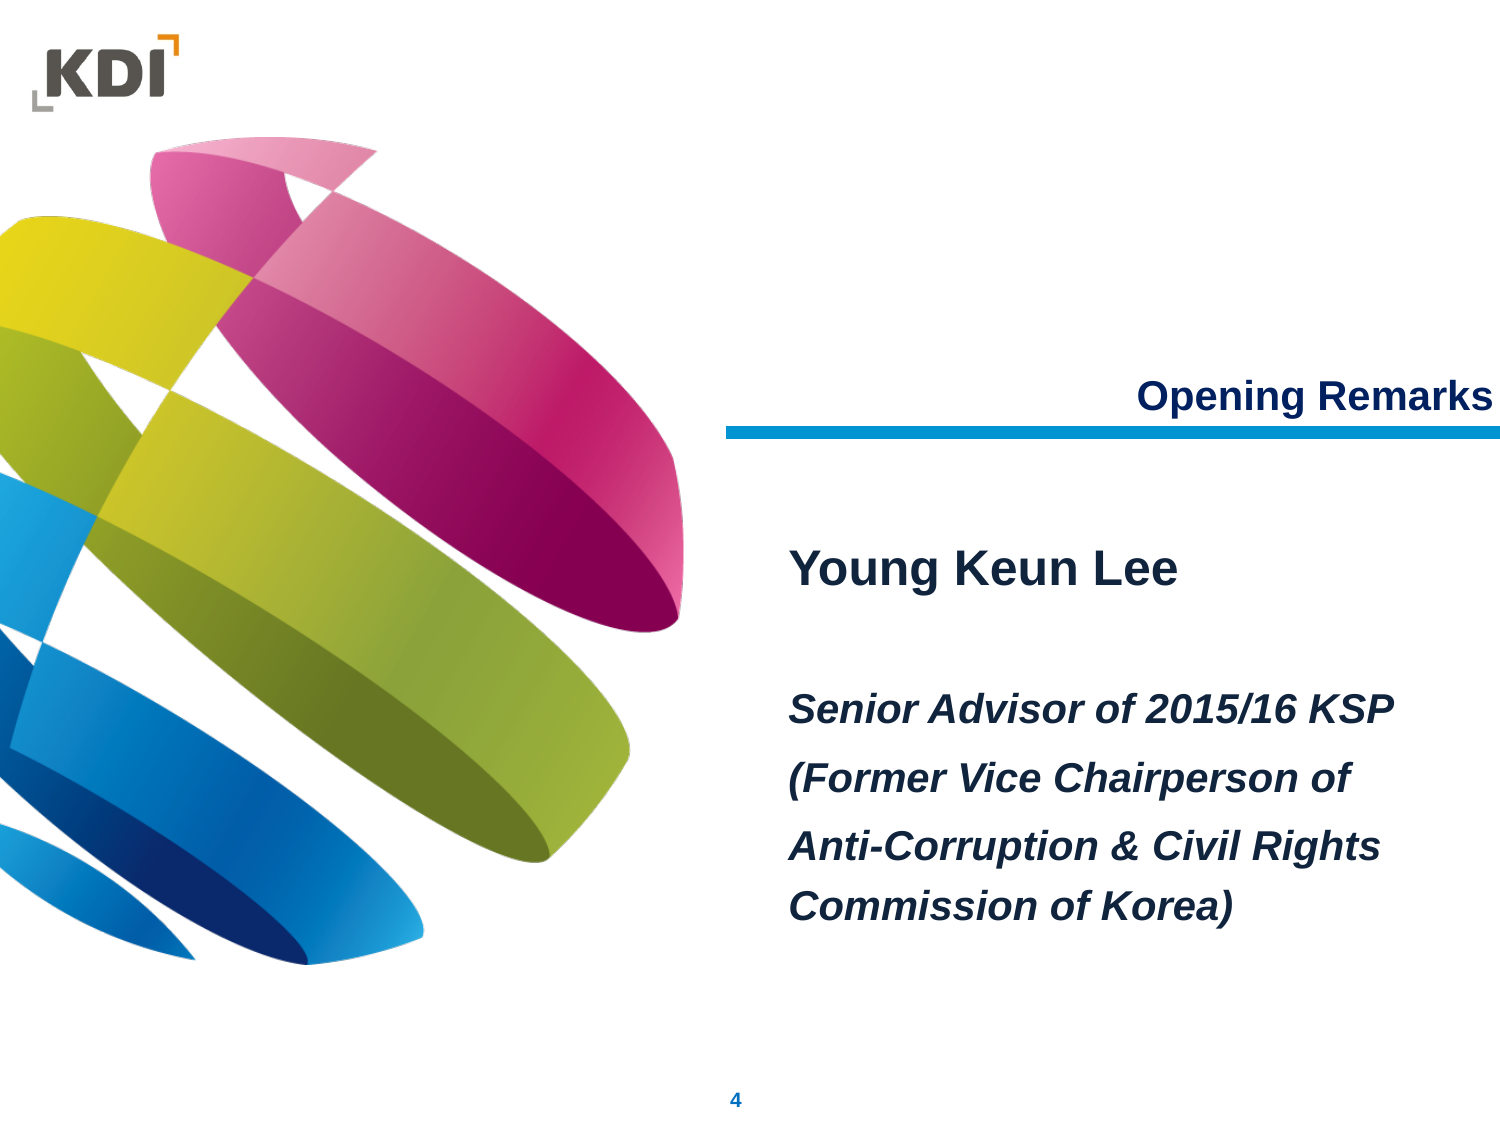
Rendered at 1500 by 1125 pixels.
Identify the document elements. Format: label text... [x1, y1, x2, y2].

picture [0, 0, 207, 126]
picture [0, 137, 687, 965]
slide_number 4 [561, 1069, 911, 1125]
title Opening Remarks [1121, 361, 1500, 445]
list Young Keun Lee Senior Advisor of 2015/16 KSP (Former Vice Chairperson of Anti-Corruption & Civil Rights Commission of Korea) [714, 456, 1500, 1057]
